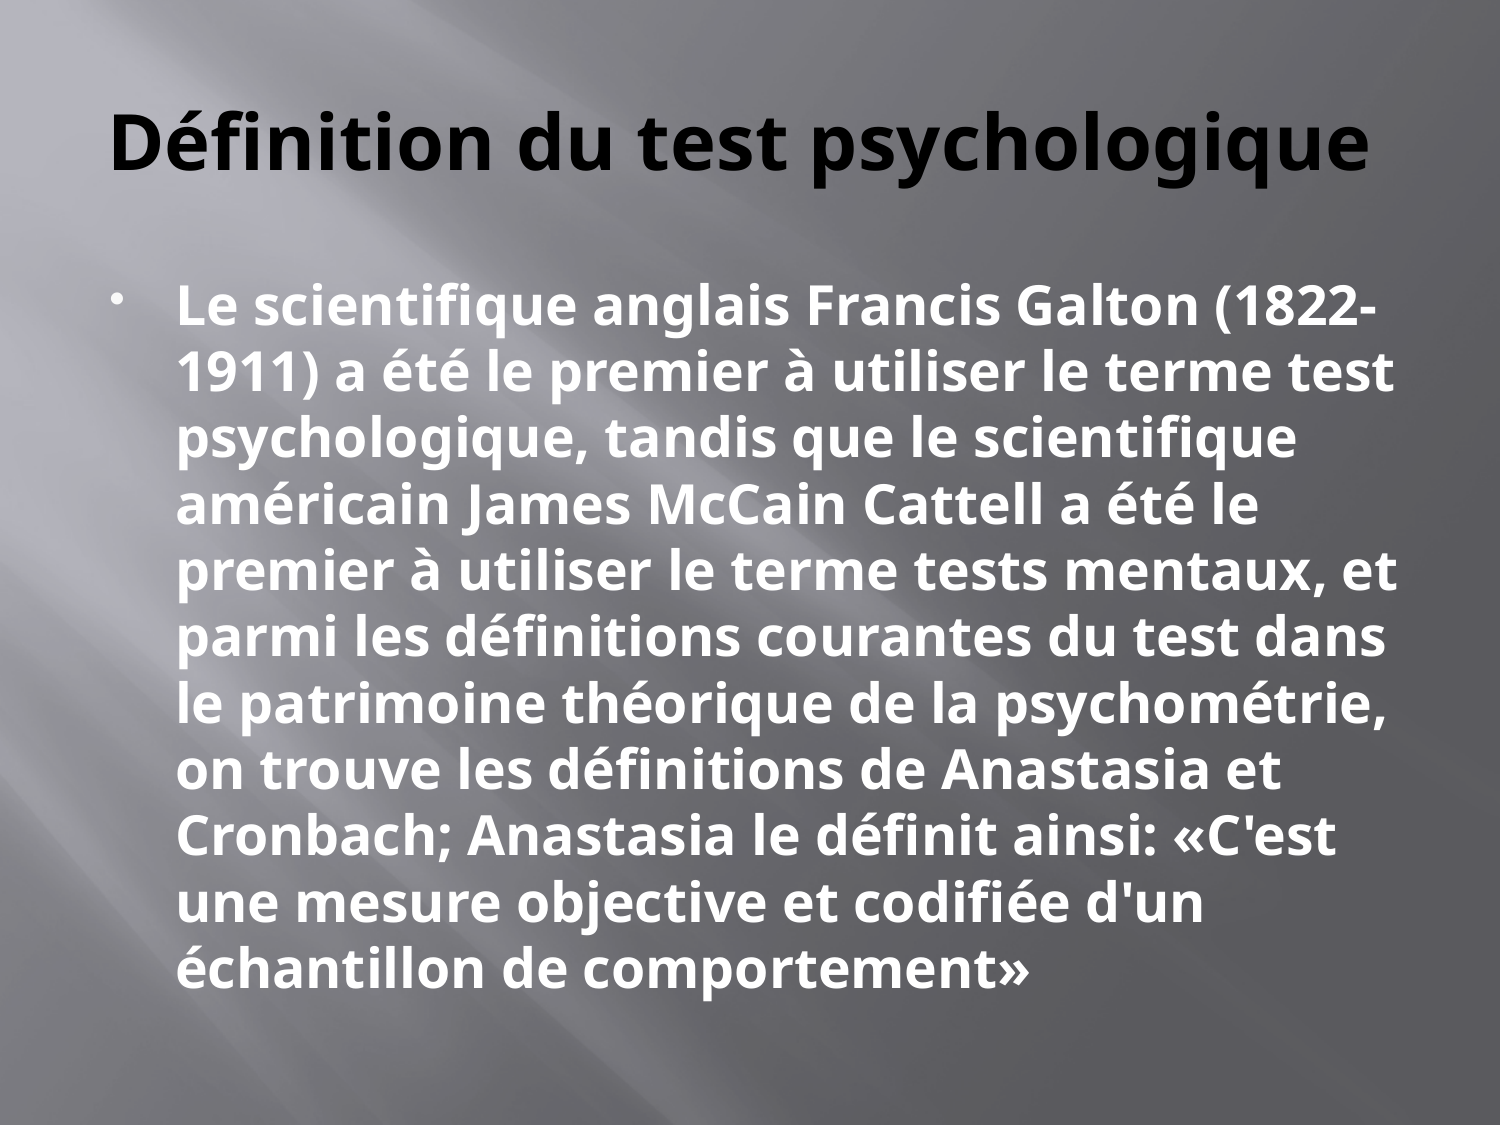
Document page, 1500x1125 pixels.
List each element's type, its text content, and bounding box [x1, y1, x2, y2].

title Définition du test psychologique [75, 45, 1425, 233]
list Le scientifique anglais Francis Galton (1822-1911) a été le premier à utiliser le terme test psychologique, tandis que le scientifique américain James McCain Cattell a été le premier à utiliser le terme tests mentaux, et parmi les définitions courantes du test dans le patrimoine théorique de la psychométrie, on trouve les définitions de Anastasia et Cronbach; Anastasia le définit ainsi: «C'est une mesure objective et codifiée d'un échantillon de comportement» [75, 262, 1425, 1035]
